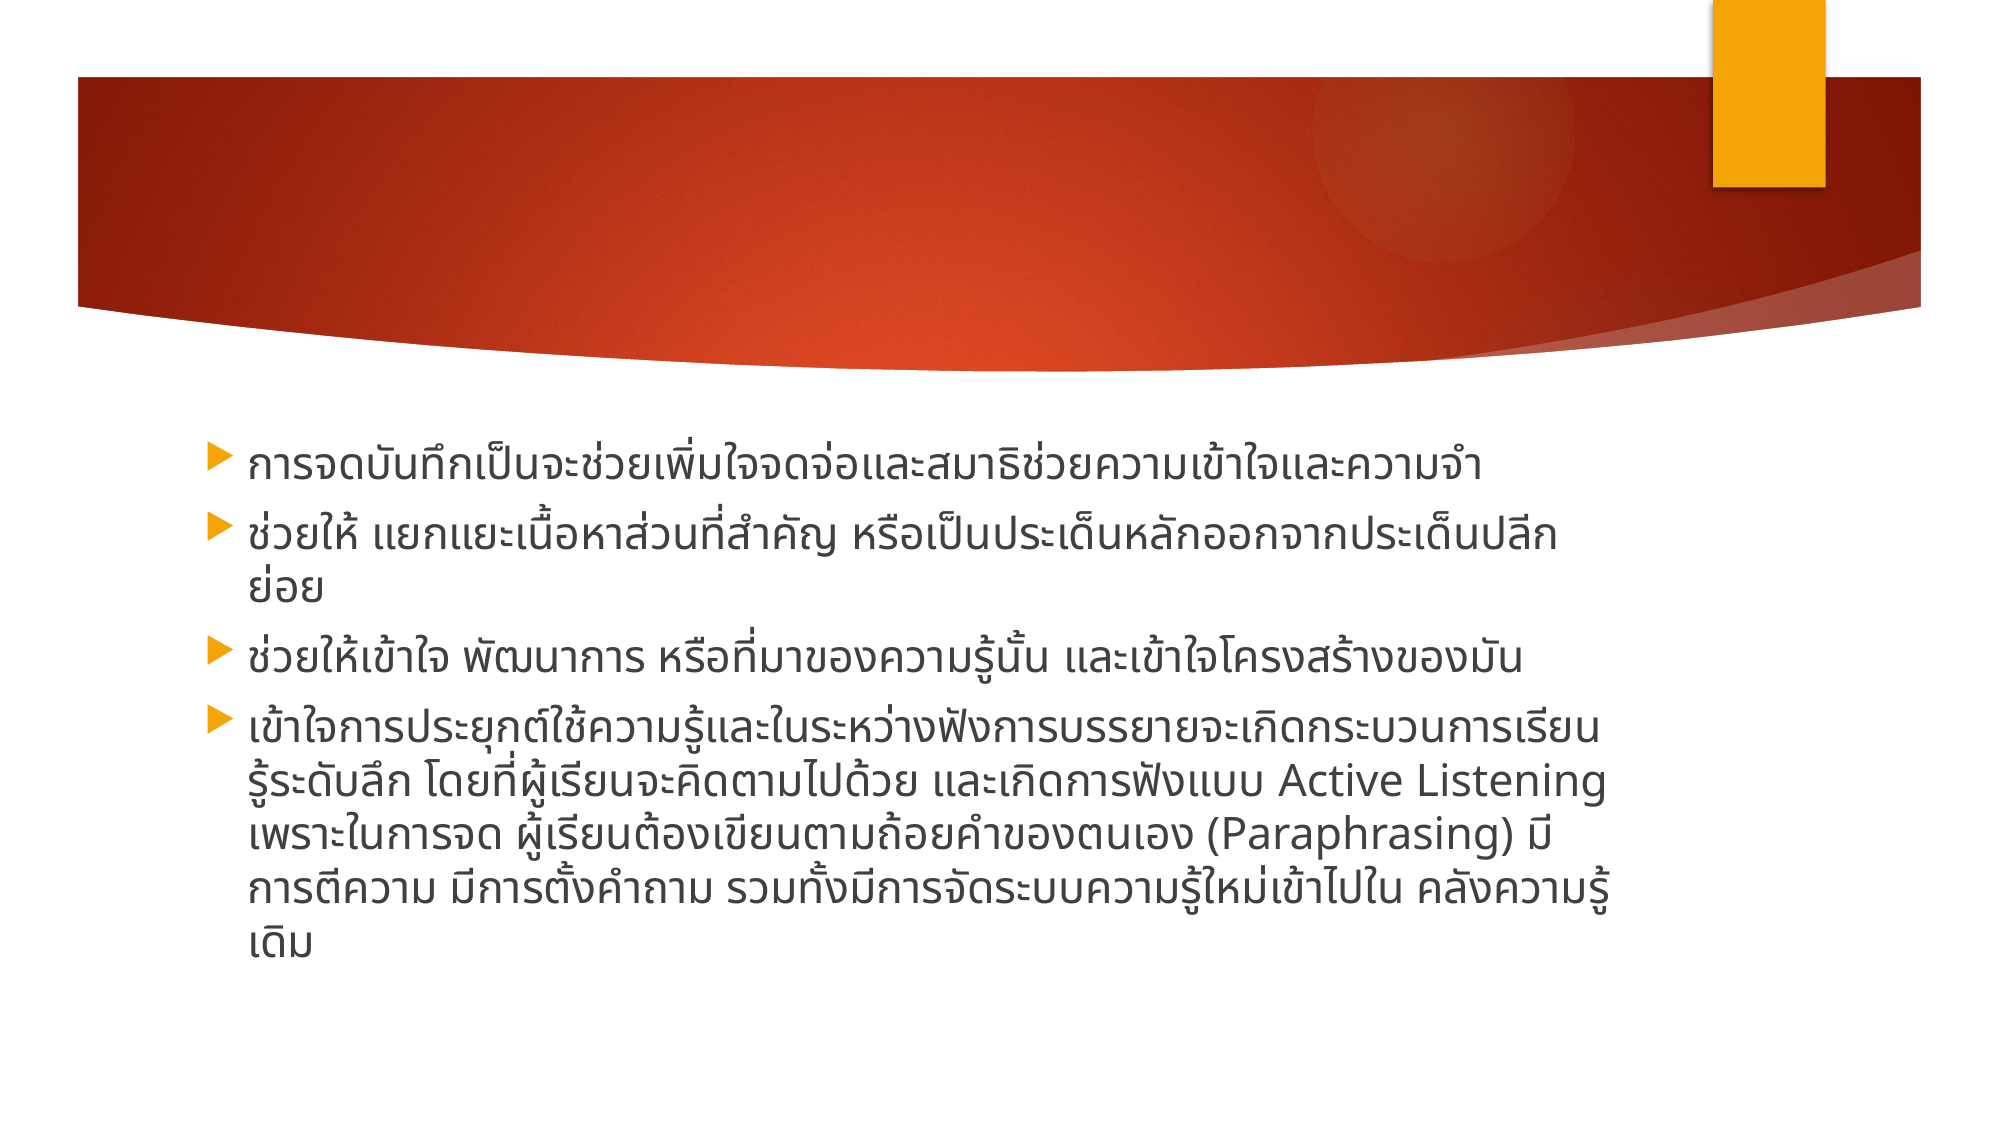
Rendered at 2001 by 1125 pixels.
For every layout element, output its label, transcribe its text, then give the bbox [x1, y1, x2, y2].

list การจดบันทึกเป็นจะช่วยเพิ่มใจจดจ่อและสมาธิช่วยความเข้าใจและความจำ ช่วยให้ แยกแยะเนื้อหาส่วนที่สำคัญ หรือเป็นประเด็นหลักออกจากประเด็นปลีกย่อย ช่วยให้เข้าใจ พัฒนาการ หรือที่มาของความรู้นั้น และเข้าใจโครงสร้างของมัน เข้าใจการประยุกต์ใช้ความรู้และในระหว่างฟังการบรรยายจะเกิดกระบวนการเรียนรู้ระดับลึก โดยที่ผู้เรียนจะคิดตามไปด้วย และเกิดการฟังแบบ Active Listening เพราะในการจด ผู้เรียนต้องเขียนตามถ้อยคำของตนเอง (Paraphrasing) มีการตีความ มีการตั้งคำถาม รวมทั้งมีการจัดระบบความรู้ใหม่เข้าไปใน คลังความรู้เดิม [189, 427, 1627, 988]
